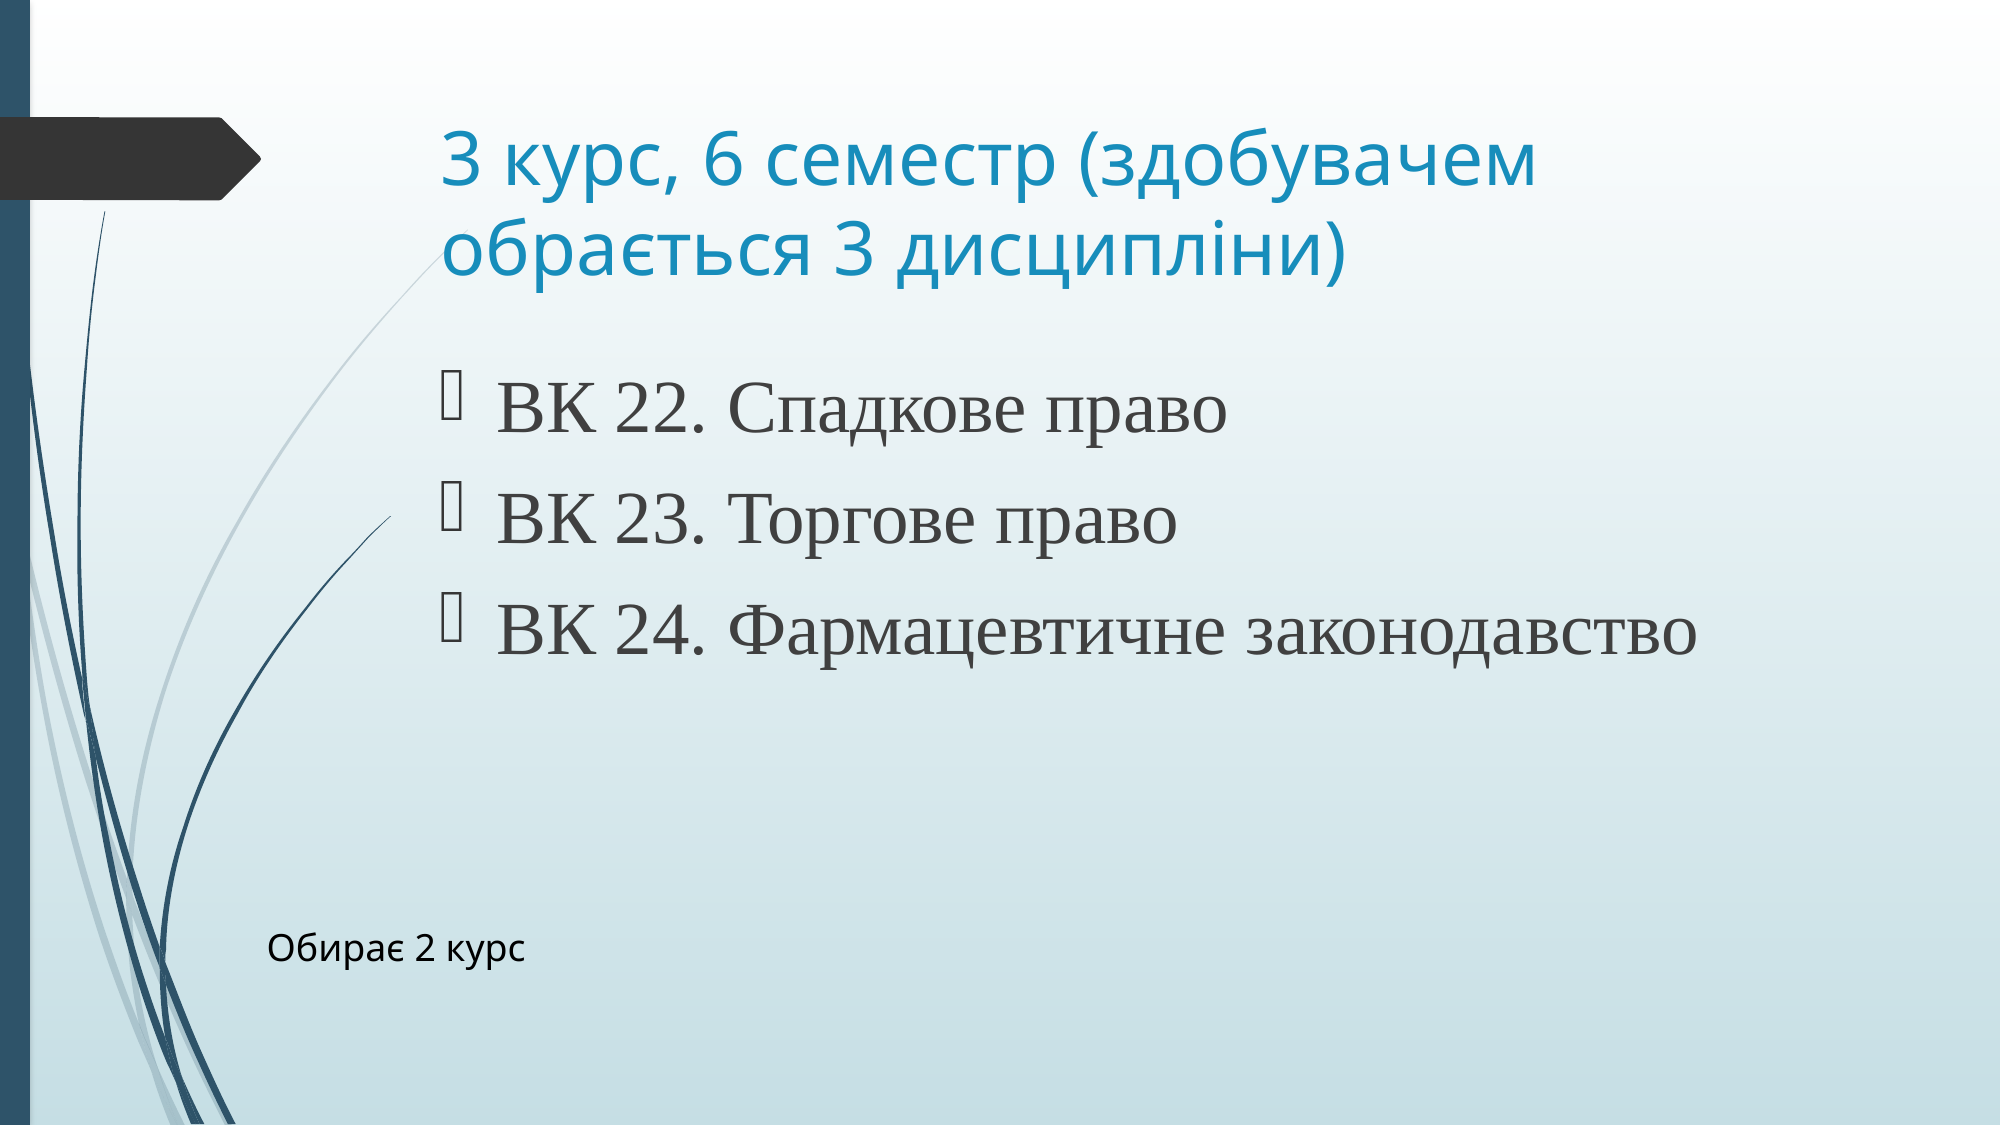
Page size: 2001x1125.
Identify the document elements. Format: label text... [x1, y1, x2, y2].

title 3 курс, 6 семестр (здобувачем обрається 3 дисципліни) [425, 102, 1888, 313]
text_box Обирає 2 курс [251, 916, 1252, 1022]
list ВК 22. Спадкове право ВК 23. Торгове право ВК 24. Фармацевтичне законодавство [424, 350, 1888, 970]
